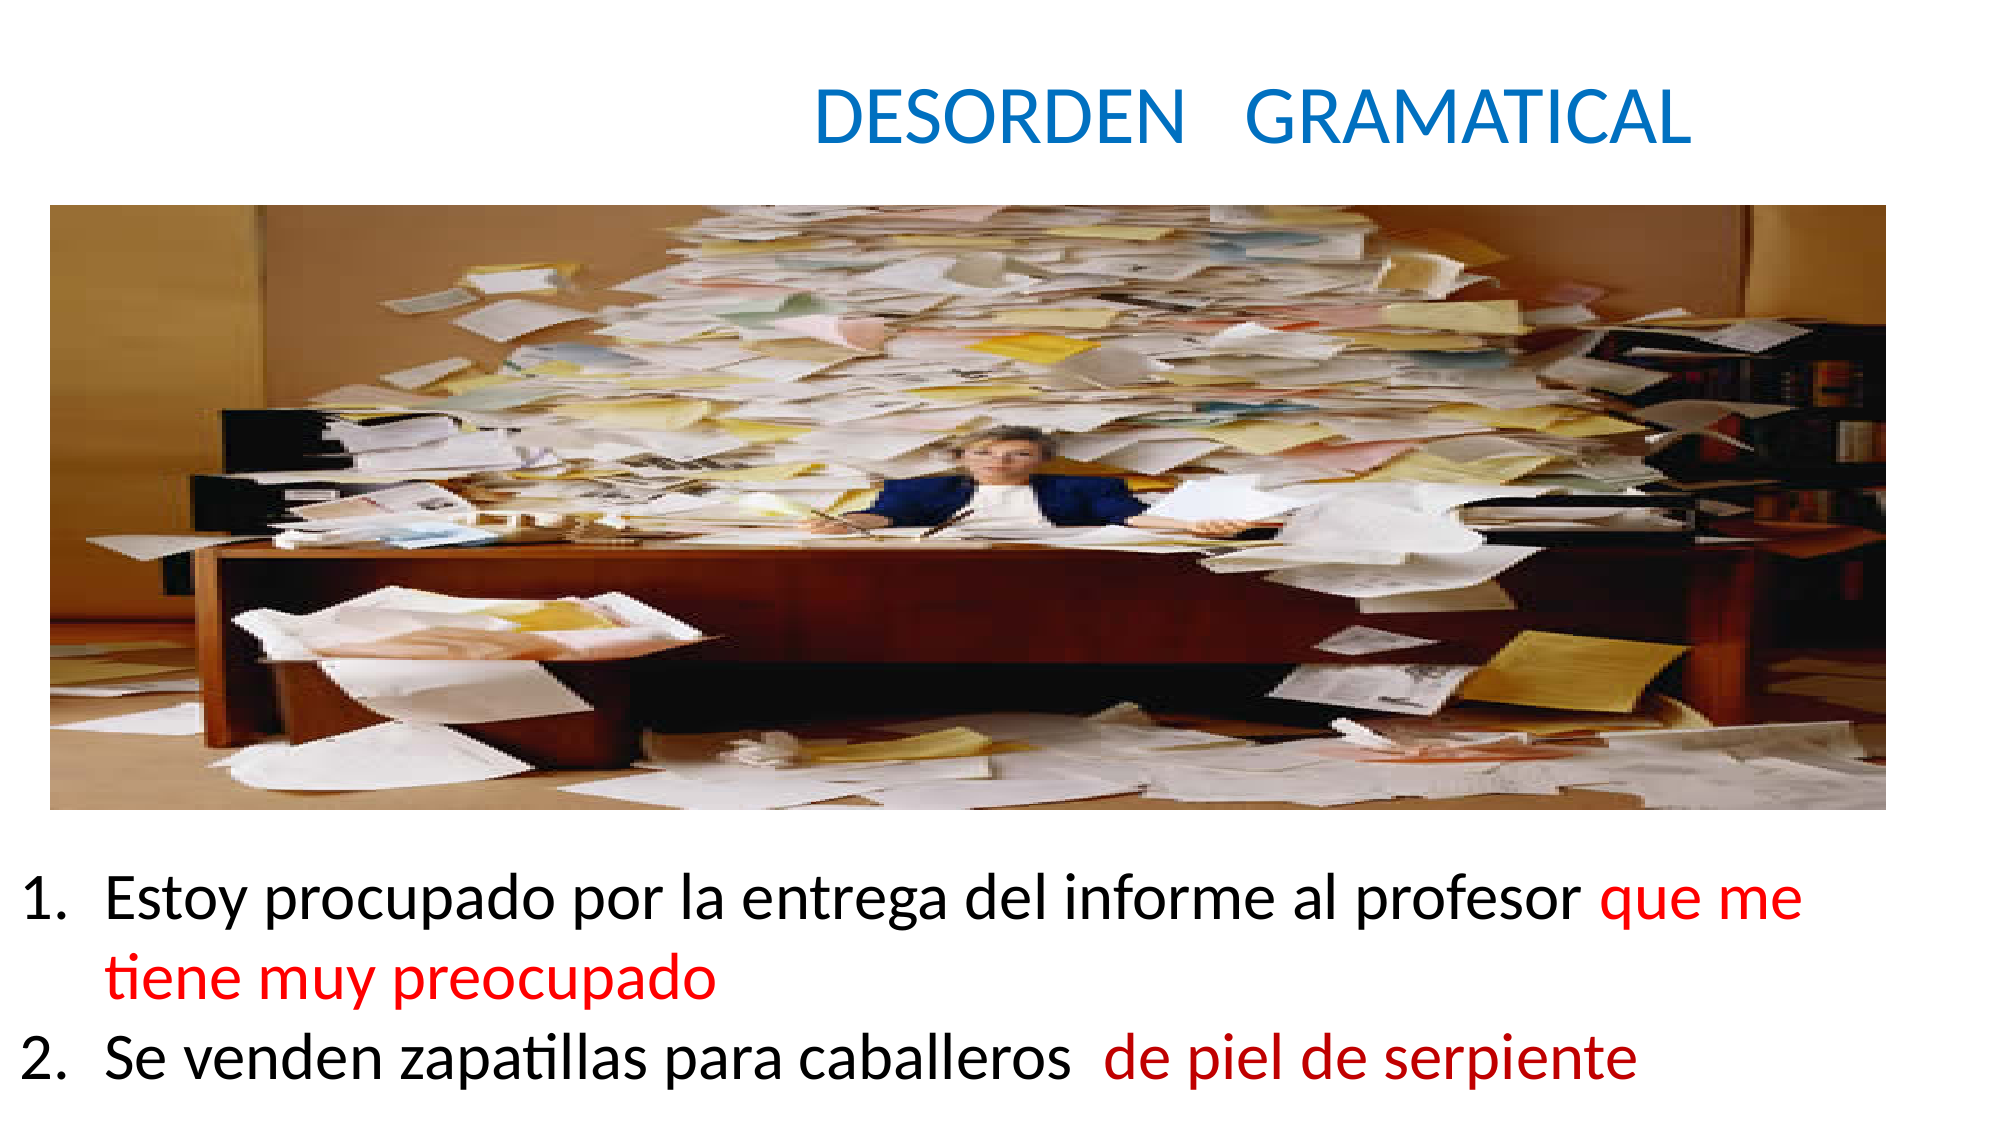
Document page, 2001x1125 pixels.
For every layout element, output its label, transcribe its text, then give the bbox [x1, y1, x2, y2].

picture [50, 205, 1886, 810]
text_box DESORDEN GRAMATICAL [798, 53, 2000, 168]
text_box Estoy procupado por la entrega del informe al profesor que me tiene muy preocupado Se venden zapatillas para caballeros de piel de serpiente [4, 845, 1862, 1125]
